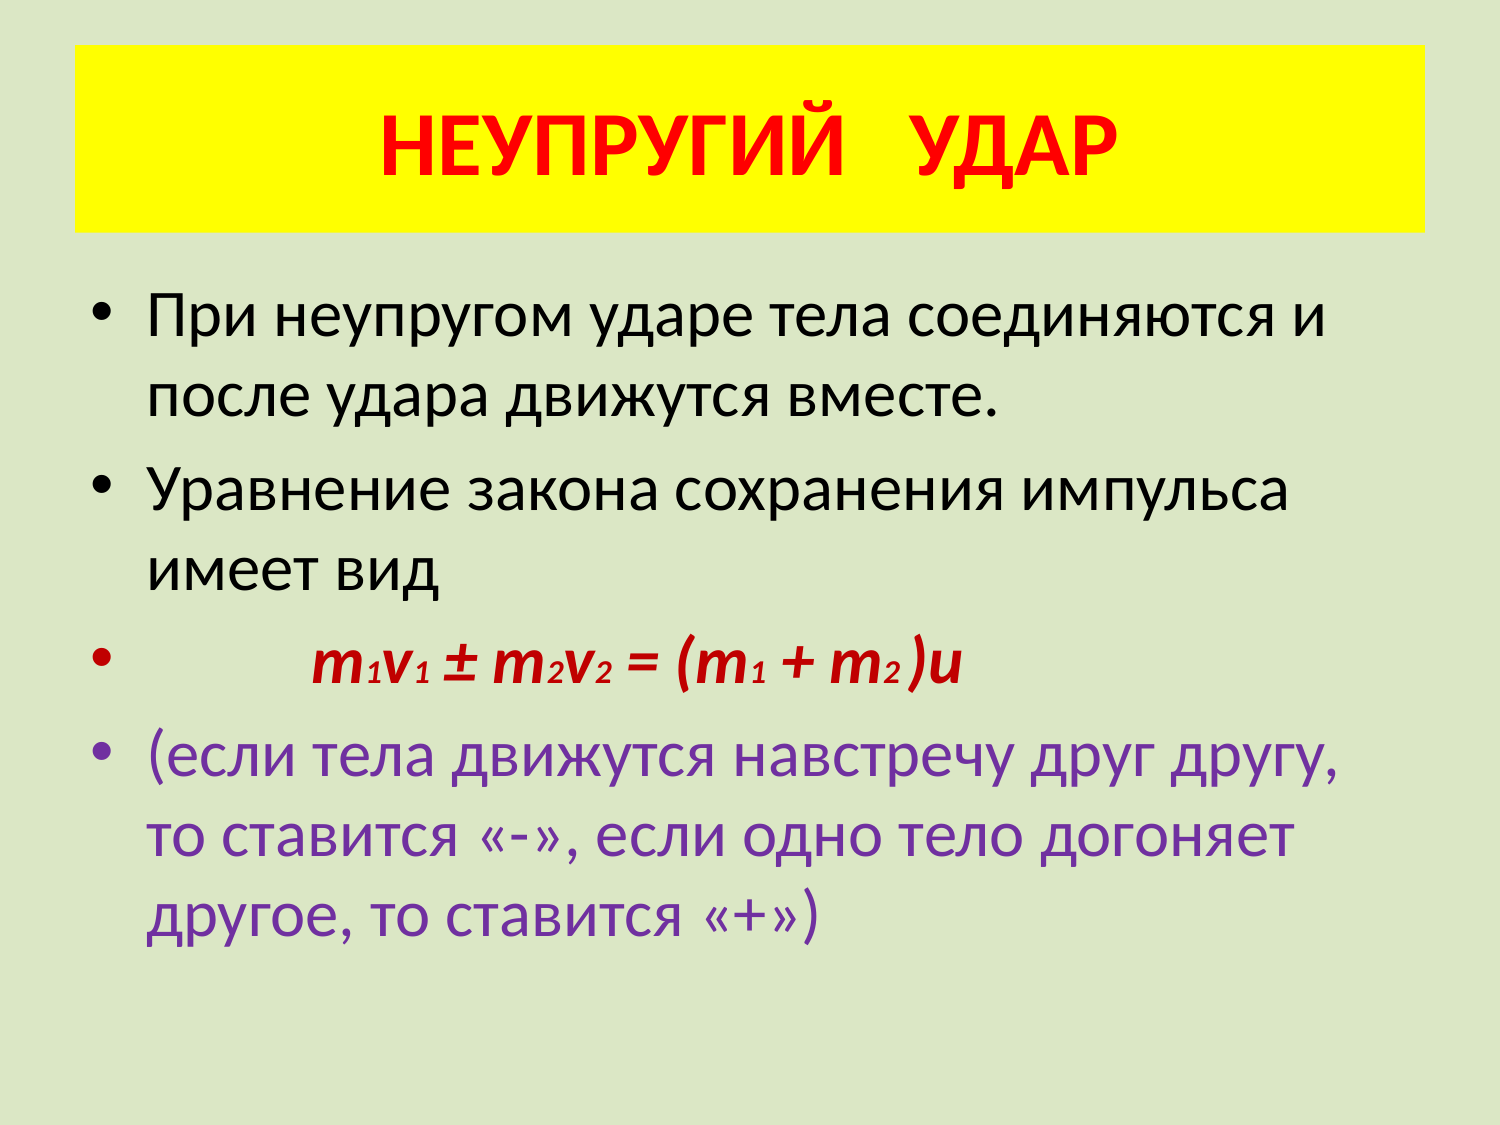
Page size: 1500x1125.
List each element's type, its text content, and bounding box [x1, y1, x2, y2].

title НЕУПРУГИЙ УДАР [75, 45, 1425, 233]
list При неупругом ударе тела соединяются и после удара движутся вместе. Уравнение закона сохранения импульса имеет вид m1v1 ± m2v2 = (m1 + m2 )u (если тела движутся навстречу друг другу, то ставится «-», если одно тело догоняет другое, то ставится «+») [75, 262, 1425, 1005]
